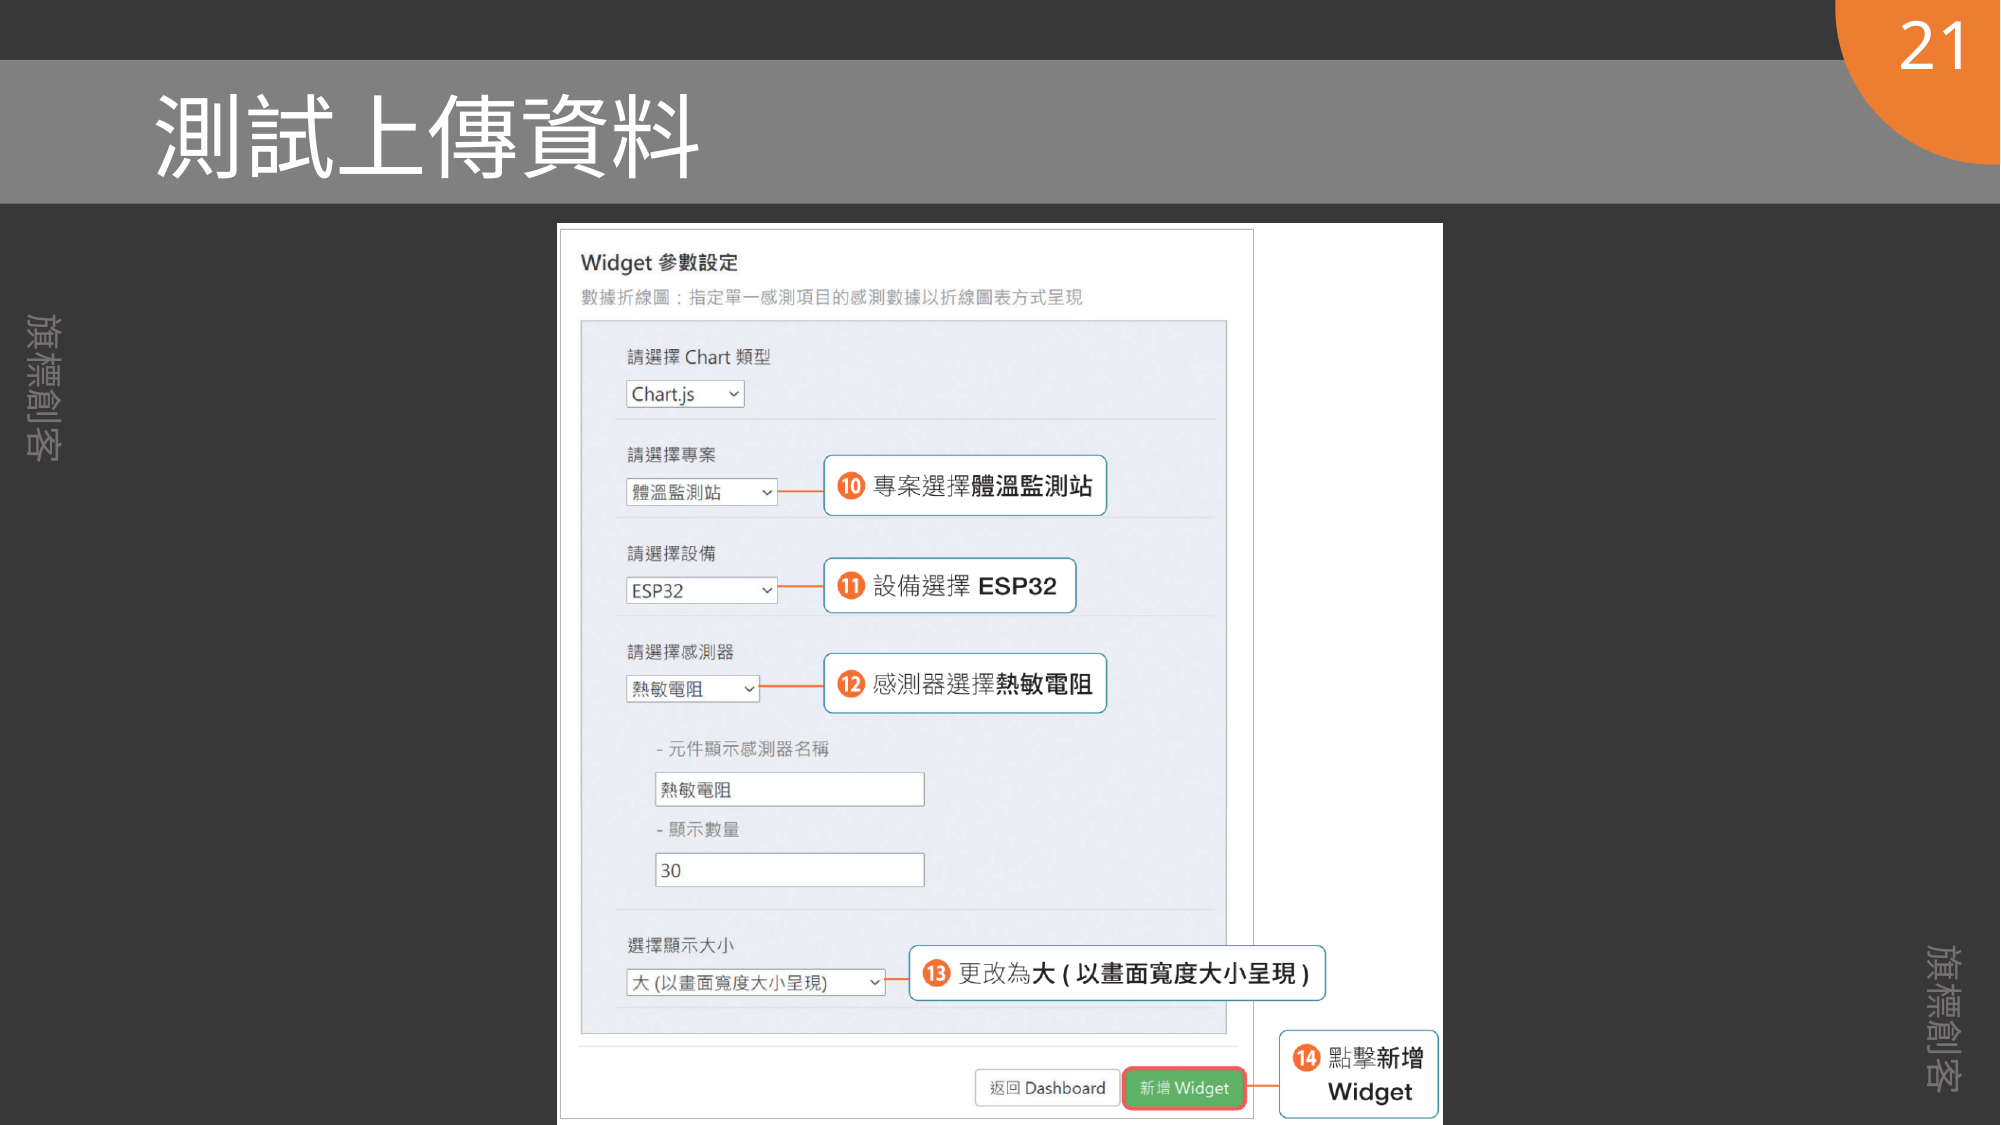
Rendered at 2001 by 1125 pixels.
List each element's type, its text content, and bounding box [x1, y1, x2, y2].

slide_number 21 [1821, 18, 1991, 79]
title 測試上傳資料 [137, 33, 1863, 251]
picture [557, 223, 1443, 1125]
